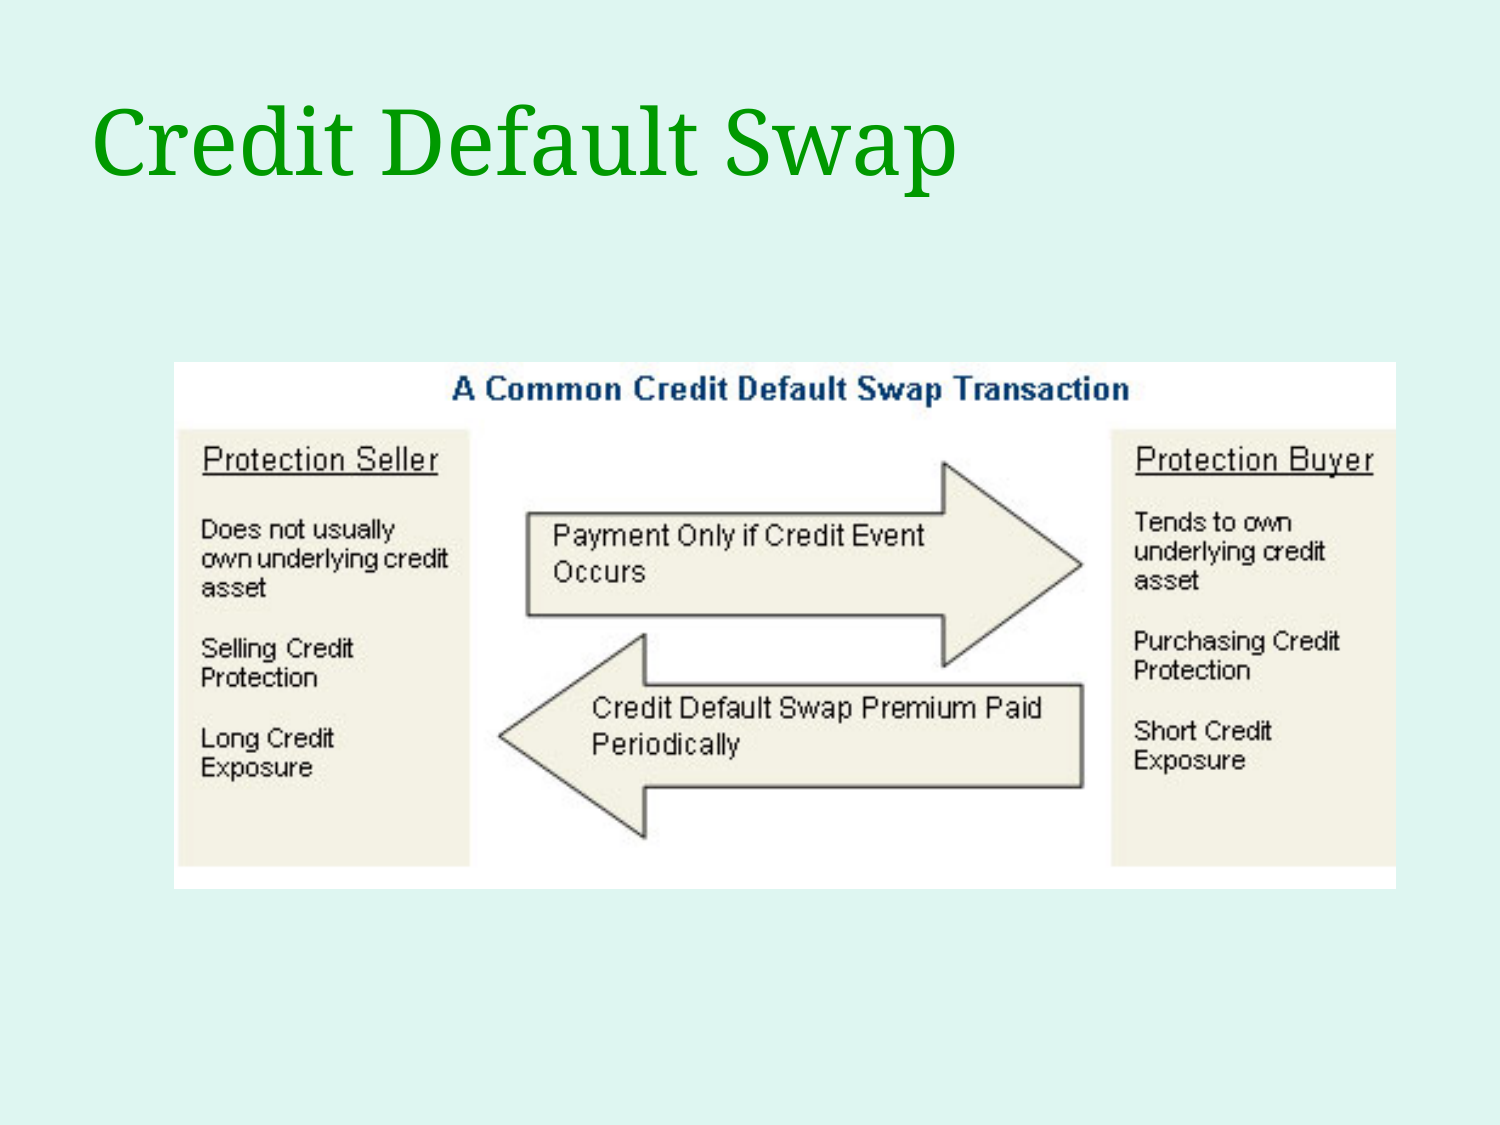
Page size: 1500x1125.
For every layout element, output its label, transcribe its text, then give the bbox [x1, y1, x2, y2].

picture [174, 362, 1396, 890]
title Credit Default Swap [75, 45, 1425, 233]
